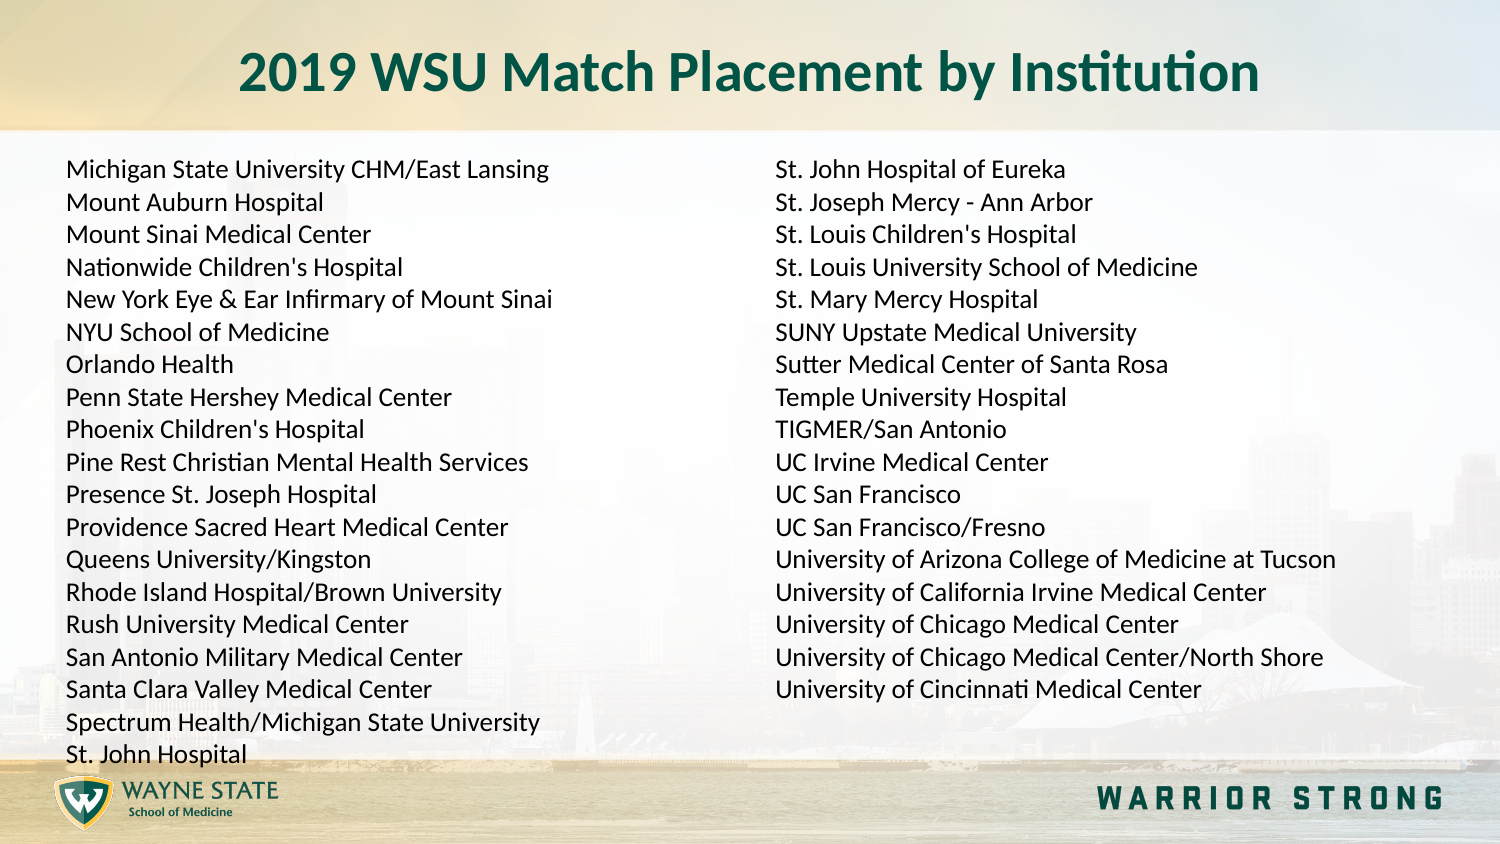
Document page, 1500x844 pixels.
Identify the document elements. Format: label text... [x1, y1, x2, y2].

picture [51, 795, 286, 837]
text_box Michigan State University CHM/East Lansing Mount Auburn Hospital Mount Sinai Medical Center Nationwide Children's Hospital New York Eye & Ear Infirmary of Mount Sinai NYU School of Medicine Orlando Health Penn State Hershey Medical Center Phoenix Children's Hospital Pine Rest Christian Mental Health Services Presence St. Joseph Hospital Providence Sacred Heart Medical Center Queens University/Kingston Rhode Island Hospital/Brown University Rush University Medical Center San Antonio Military Medical Center Santa Clara Valley Medical Center Spectrum Health/Michigan State University St. John Hospital St. John Hospital of Eureka St. Joseph Mercy - Ann Arbor St. Louis Children's Hospital St. Louis University School of Medicine St. Mary Mercy Hospital SUNY Upstate Medical University Sutter Medical Center of Santa Rosa Temple University Hospital TIGMER/San Antonio UC Irvine Medical Center UC San Francisco UC San Francisco/Fresno University of Arizona College of Medicine at Tucson University of California Irvine Medical Center University of Chicago Medical Center University of Chicago Medical Center/North Shore University of Cincinnati Medical Center [51, 144, 1500, 795]
text_box [0, 128, 1500, 762]
title 2019 WSU Match Placement by Institution [51, 17, 1449, 112]
picture [1091, 795, 1449, 816]
